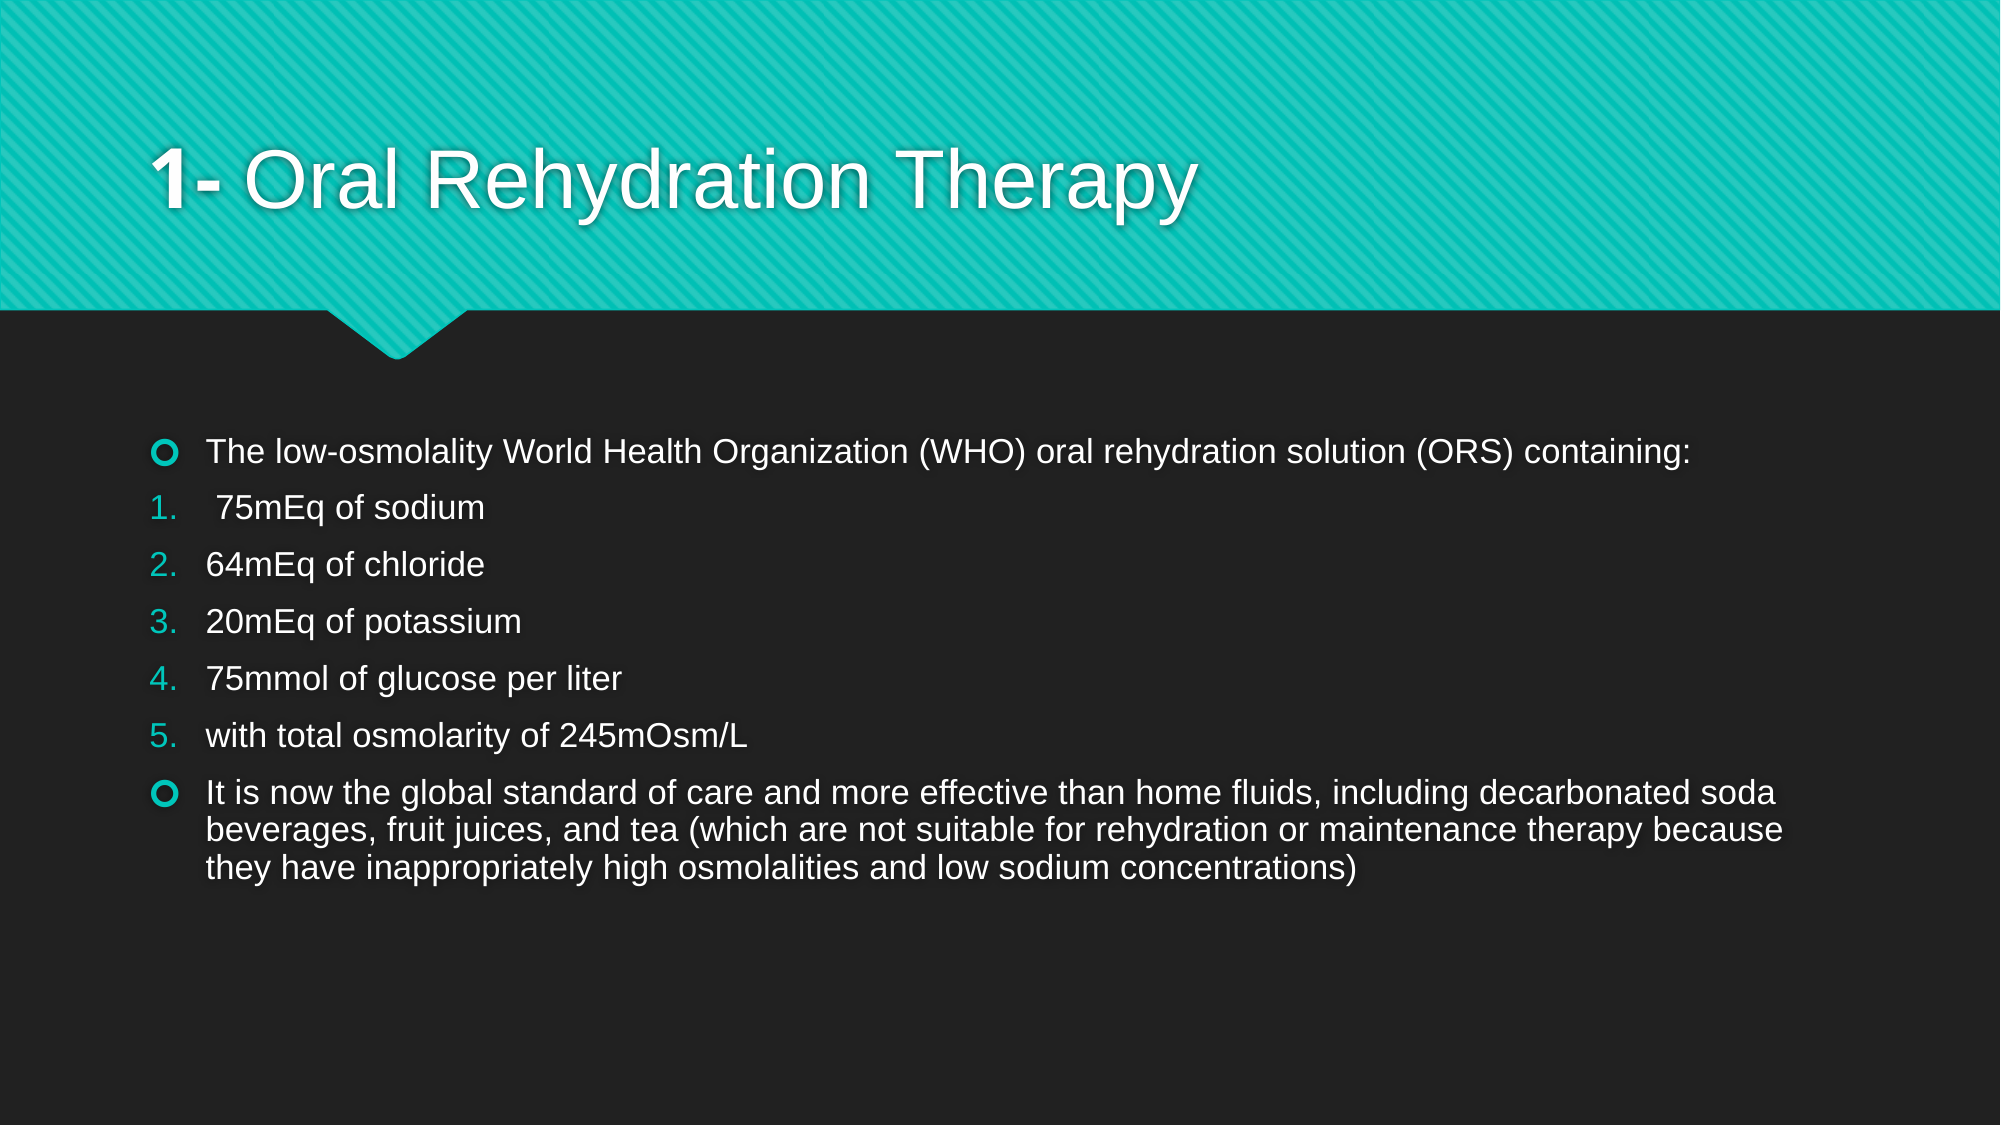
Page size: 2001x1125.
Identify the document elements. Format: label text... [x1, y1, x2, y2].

list The low-osmolality World Health Organization (WHO) oral rehydration solution (ORS) containing: 75mEq of sodium 64mEq of chloride 20mEq of potassium 75mmol of glucose per liter with total osmolarity of 245mOsm/L It is now the global standard of care and more effective than home fluids, including decarbonated soda beverages, fruit juices, and tea (which are not suitable for rehydration or maintenance therapy because they have inappropriately high osmolalities and low sodium concentrations) [134, 364, 1866, 962]
picture [1, 1, 1999, 357]
title 1- Oral Rehydration Therapy [132, 73, 1868, 233]
